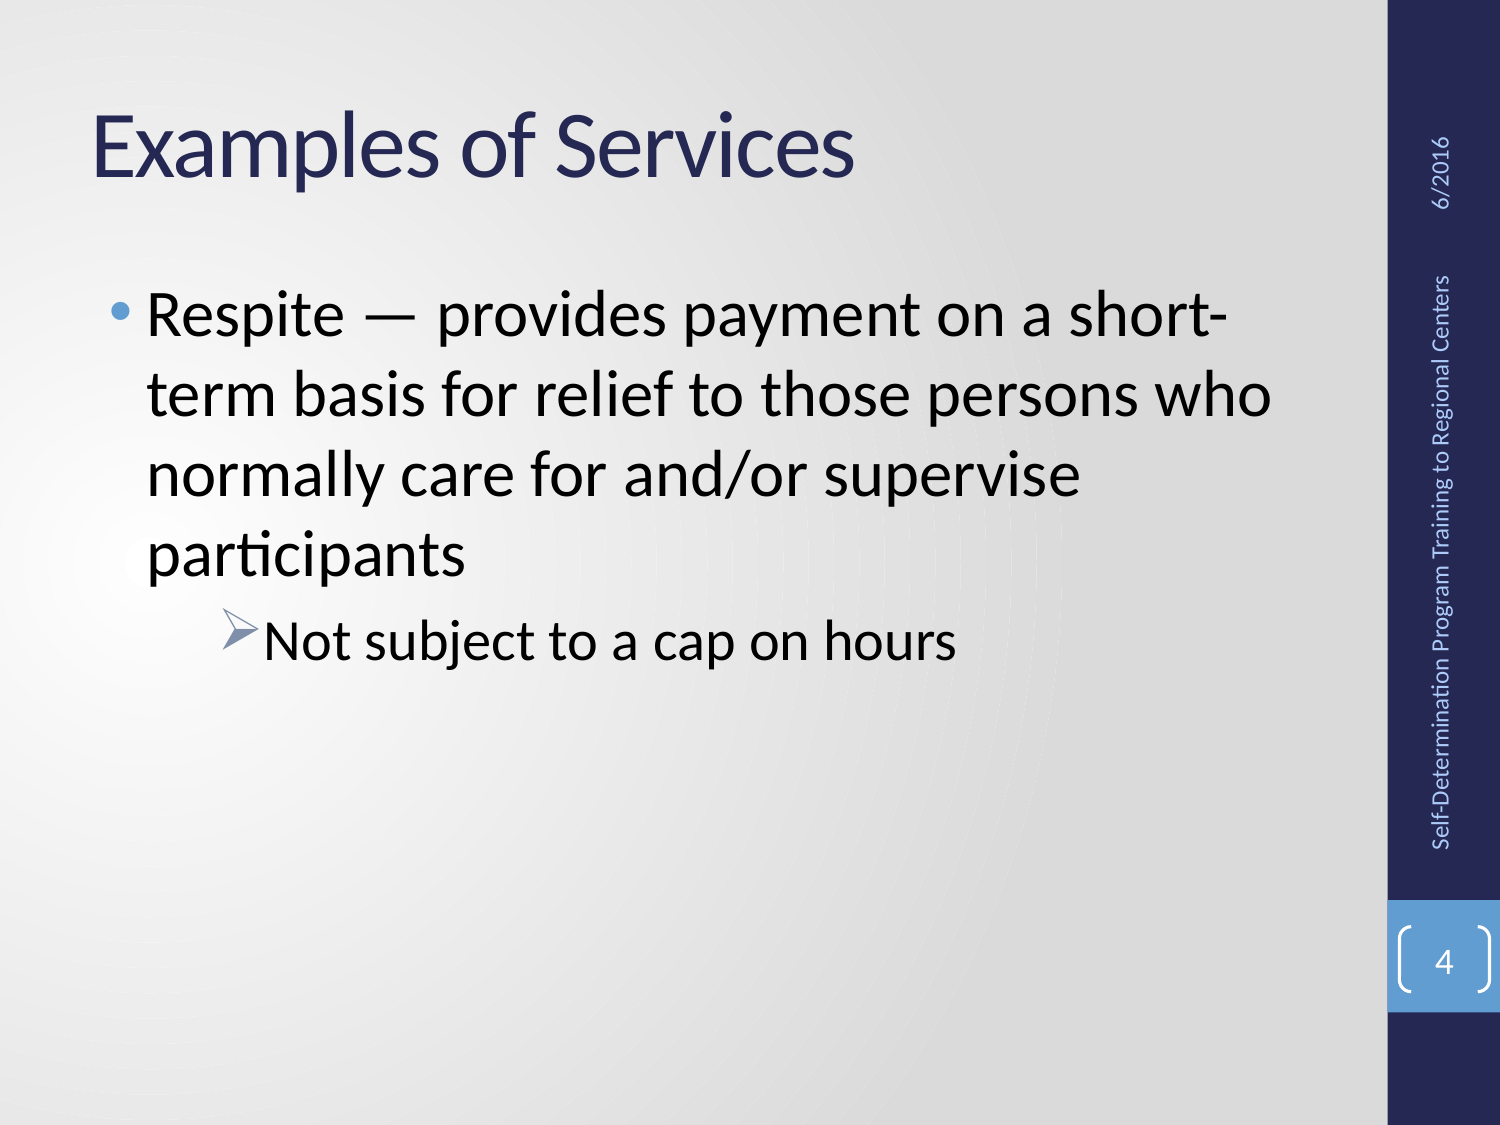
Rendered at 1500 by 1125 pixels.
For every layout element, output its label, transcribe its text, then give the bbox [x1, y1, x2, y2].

title Examples of Services [75, 45, 1325, 233]
slide_number 6/2016 [1408, 100, 1469, 225]
slide_number 4 [1397, 925, 1492, 994]
footer Self-Determination Program Training to Regional Centers [1408, 237, 1469, 889]
list Respite — provides payment on a short-term basis for relief to those persons who normally care for and/or supervise participants Not subject to a cap on hours [75, 262, 1325, 1050]
